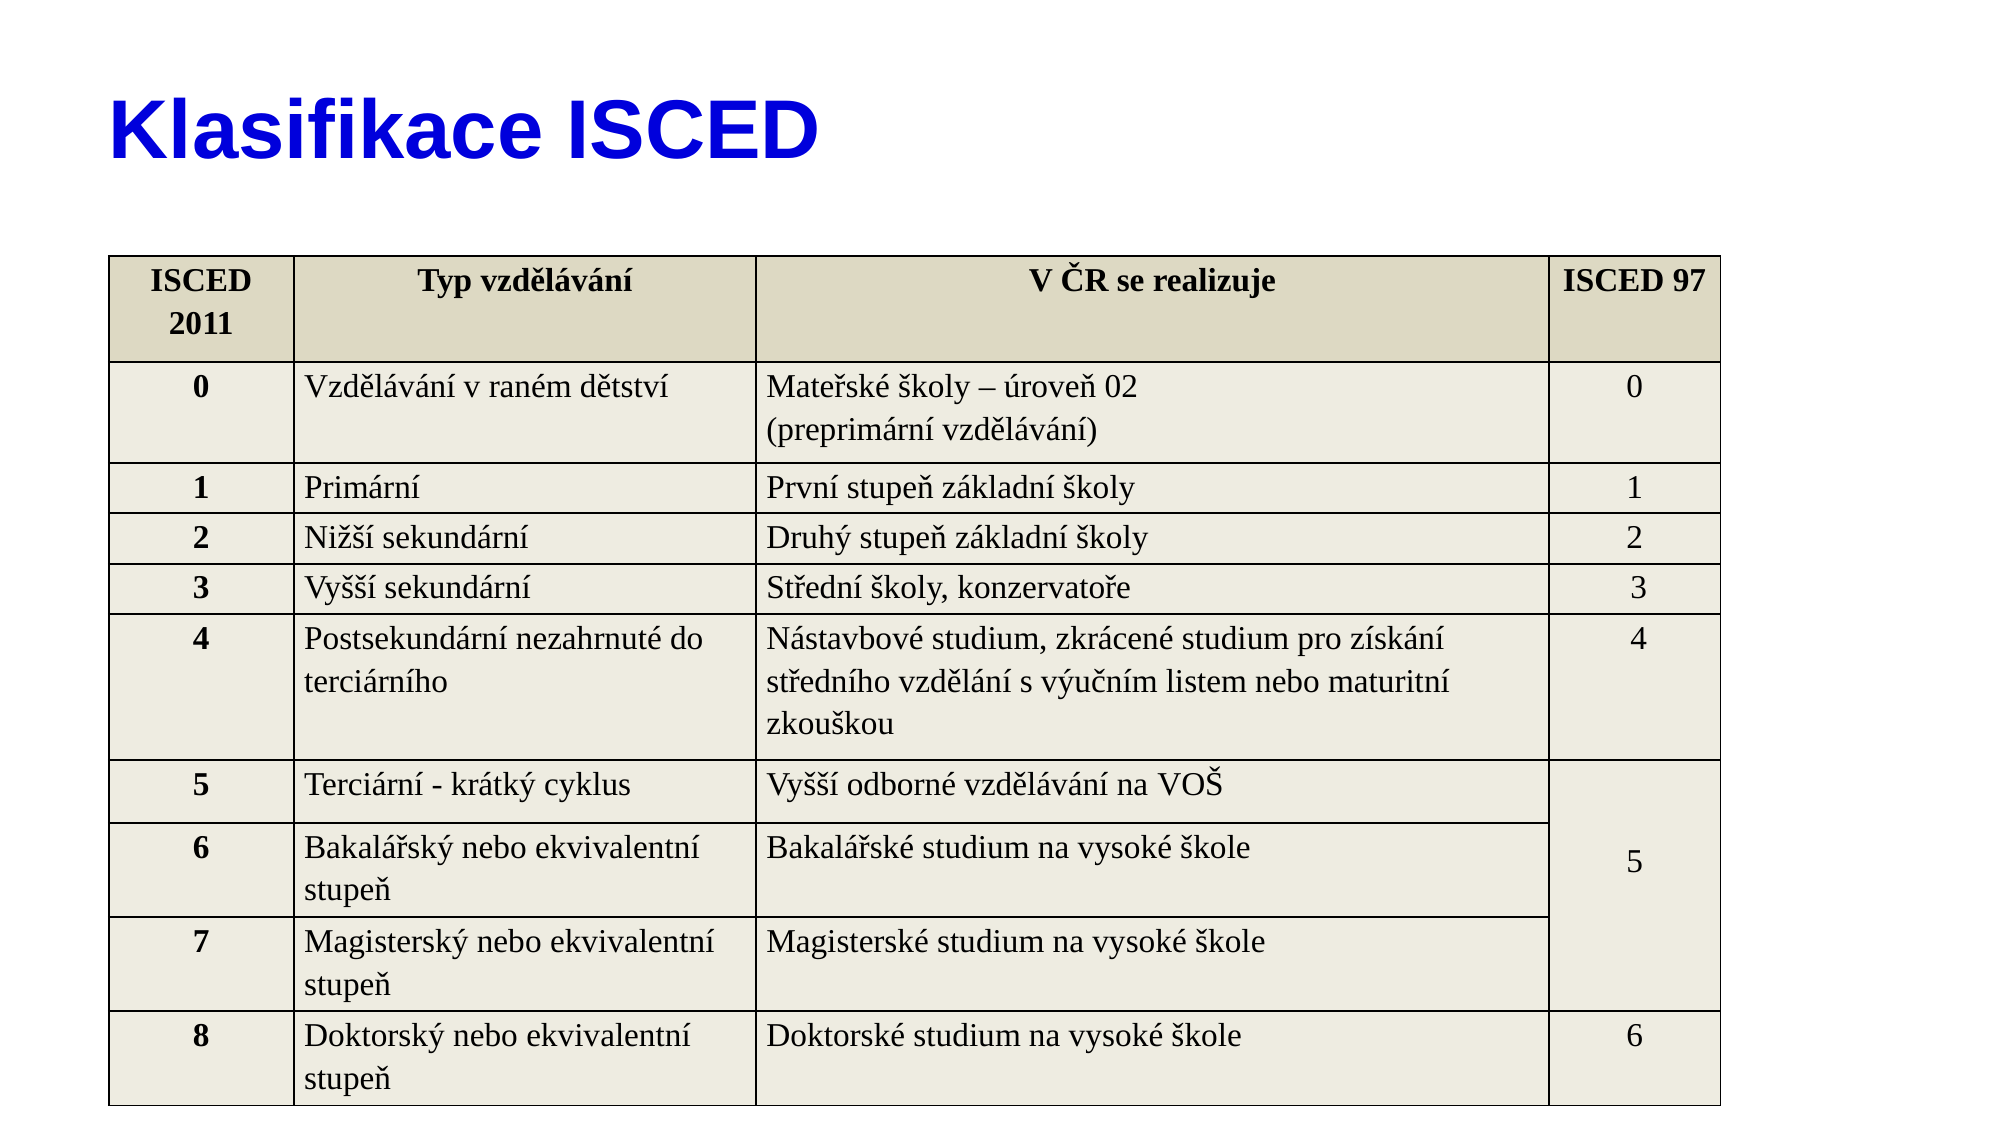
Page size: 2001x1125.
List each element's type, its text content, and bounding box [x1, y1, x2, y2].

table_cell 0 [110, 363, 293, 462]
title Klasifikace ISCED [108, 92, 1393, 199]
table_cell Bakalářské studium na vysoké škole [757, 824, 1548, 916]
table_cell Magisterský nebo ekvivalentní stupeň [295, 918, 755, 1010]
table_cell Doktorské studium na vysoké škole [757, 1012, 1548, 1105]
table_cell 6 [1550, 1012, 1720, 1105]
table_cell 0 [1550, 363, 1720, 462]
table_cell 3 [1550, 565, 1720, 613]
table_cell 1 [110, 464, 293, 512]
table_cell 7 [110, 918, 293, 1010]
table_cell 8 [110, 1012, 293, 1105]
table_cell 2 [1550, 514, 1720, 563]
table_cell Primární [295, 464, 755, 512]
table_cell 5 [110, 761, 293, 822]
table_cell Vzdělávání v raném dětství [295, 363, 755, 462]
table_cell 3 [110, 565, 293, 613]
table_cell Bakalářský nebo ekvivalentní stupeň [295, 824, 755, 916]
table_header ISCED 97 [1550, 257, 1720, 361]
table_cell První stupeň základní školy [757, 464, 1548, 512]
table_header Typ vzdělávání [295, 257, 755, 361]
table_cell 2 [110, 514, 293, 563]
table_cell Mateřské školy – úroveň 02 (preprimární vzdělávání) [757, 363, 1548, 462]
table_cell Střední školy, konzervatoře [757, 565, 1548, 613]
table_cell Doktorský nebo ekvivalentní stupeň [295, 1012, 755, 1105]
table_header ISCED 2011 [110, 257, 293, 361]
table_cell 6 [110, 824, 293, 916]
table_cell Magisterské studium na vysoké škole [757, 918, 1548, 1010]
table_cell Vyšší sekundární [295, 565, 755, 613]
table_cell Druhý stupeň základní školy [757, 514, 1548, 563]
table_cell Vyšší odborné vzdělávání na VOŠ [757, 761, 1548, 822]
table_cell Terciární - krátký cyklus [295, 761, 755, 822]
table_cell Postsekundární nezahrnuté do terciárního [295, 615, 755, 759]
table_cell Nástavbové studium, zkrácené studium pro získání středního vzdělání s výučním listem nebo maturitní zkouškou [757, 615, 1548, 759]
table_cell 4 [1550, 615, 1720, 759]
table_cell 1 [1550, 464, 1720, 512]
table_cell 5 [1550, 761, 1720, 1010]
table_header V ČR se realizuje [757, 257, 1548, 361]
table_cell Nižší sekundární [295, 514, 755, 563]
table_cell 4 [110, 615, 293, 759]
